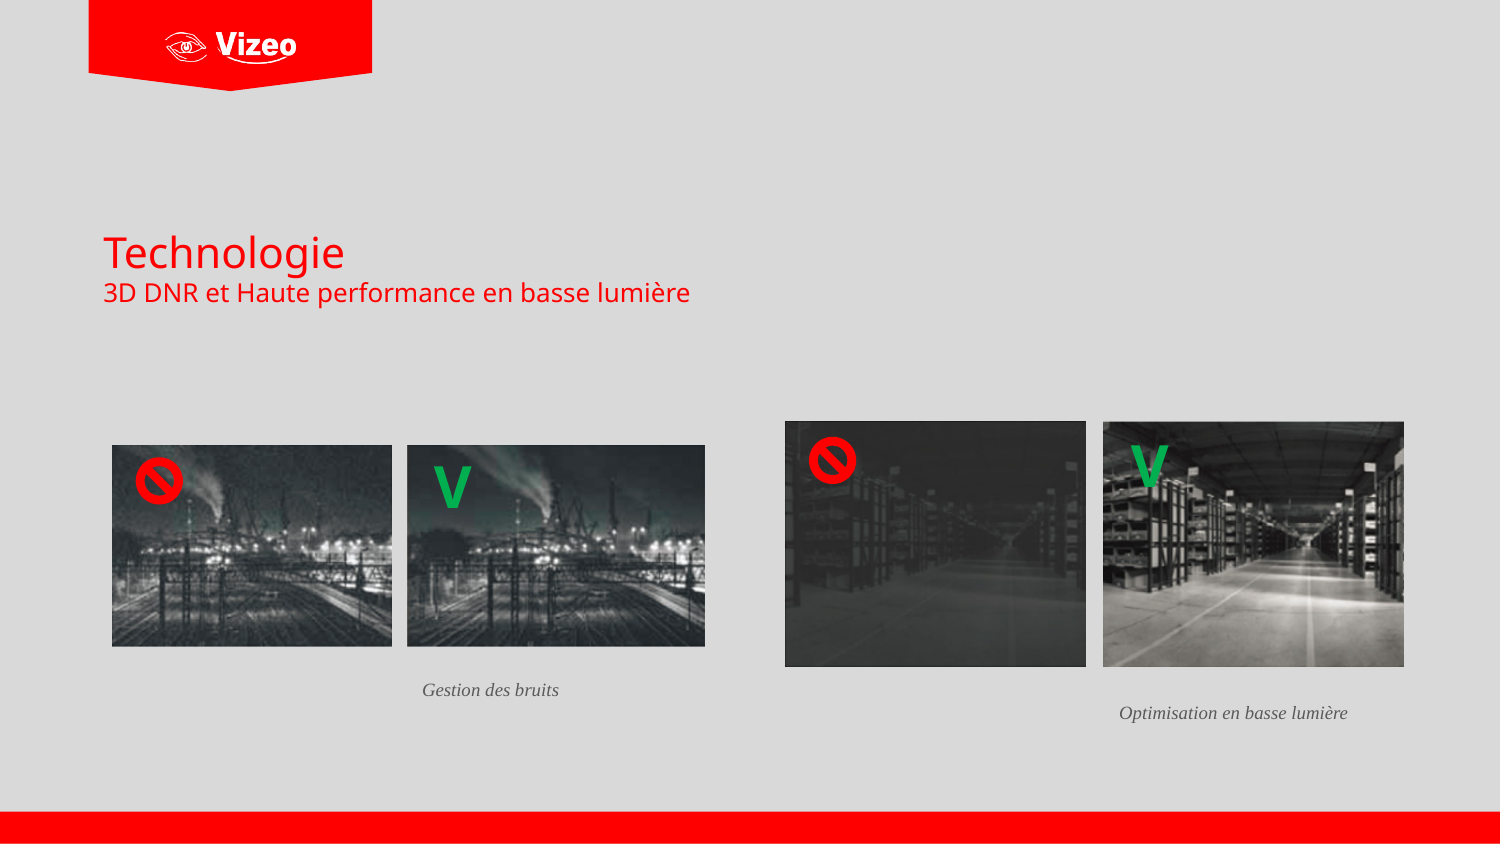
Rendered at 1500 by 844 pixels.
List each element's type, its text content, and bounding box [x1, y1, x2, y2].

text_box [86, 0, 374, 93]
picture [164, 31, 296, 65]
text_box Gestion des bruits [407, 669, 691, 708]
picture [1103, 420, 1404, 668]
text_box Optimisation en basse lumière [1104, 693, 1388, 731]
picture [407, 445, 705, 647]
text_box [0, 810, 1500, 844]
picture [785, 421, 1086, 667]
title Technologie 3D DNR et Haute performance en basse lumière [88, 185, 715, 316]
picture [111, 445, 393, 647]
